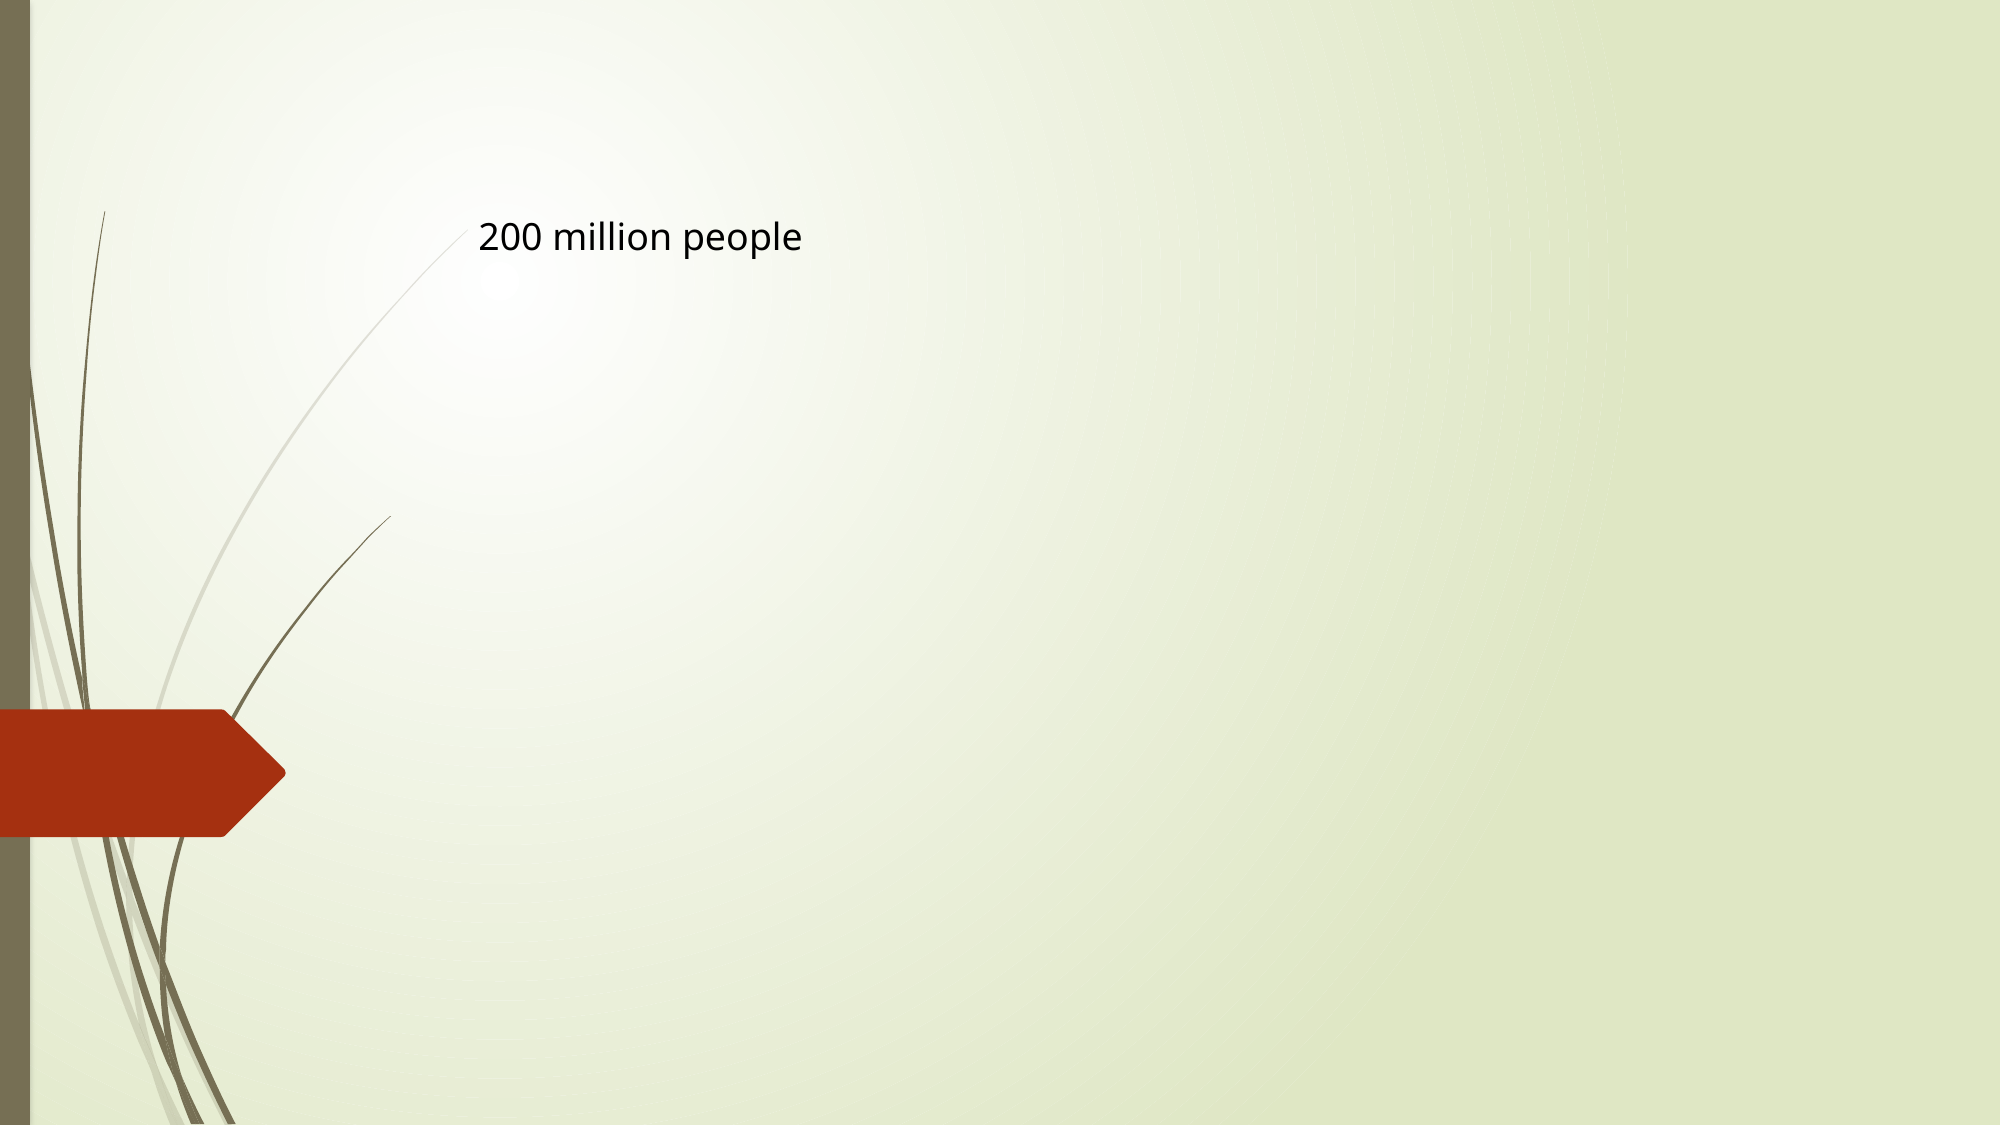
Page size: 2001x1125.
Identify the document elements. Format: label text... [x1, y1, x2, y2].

text_box 200 million people [463, 205, 1464, 356]
